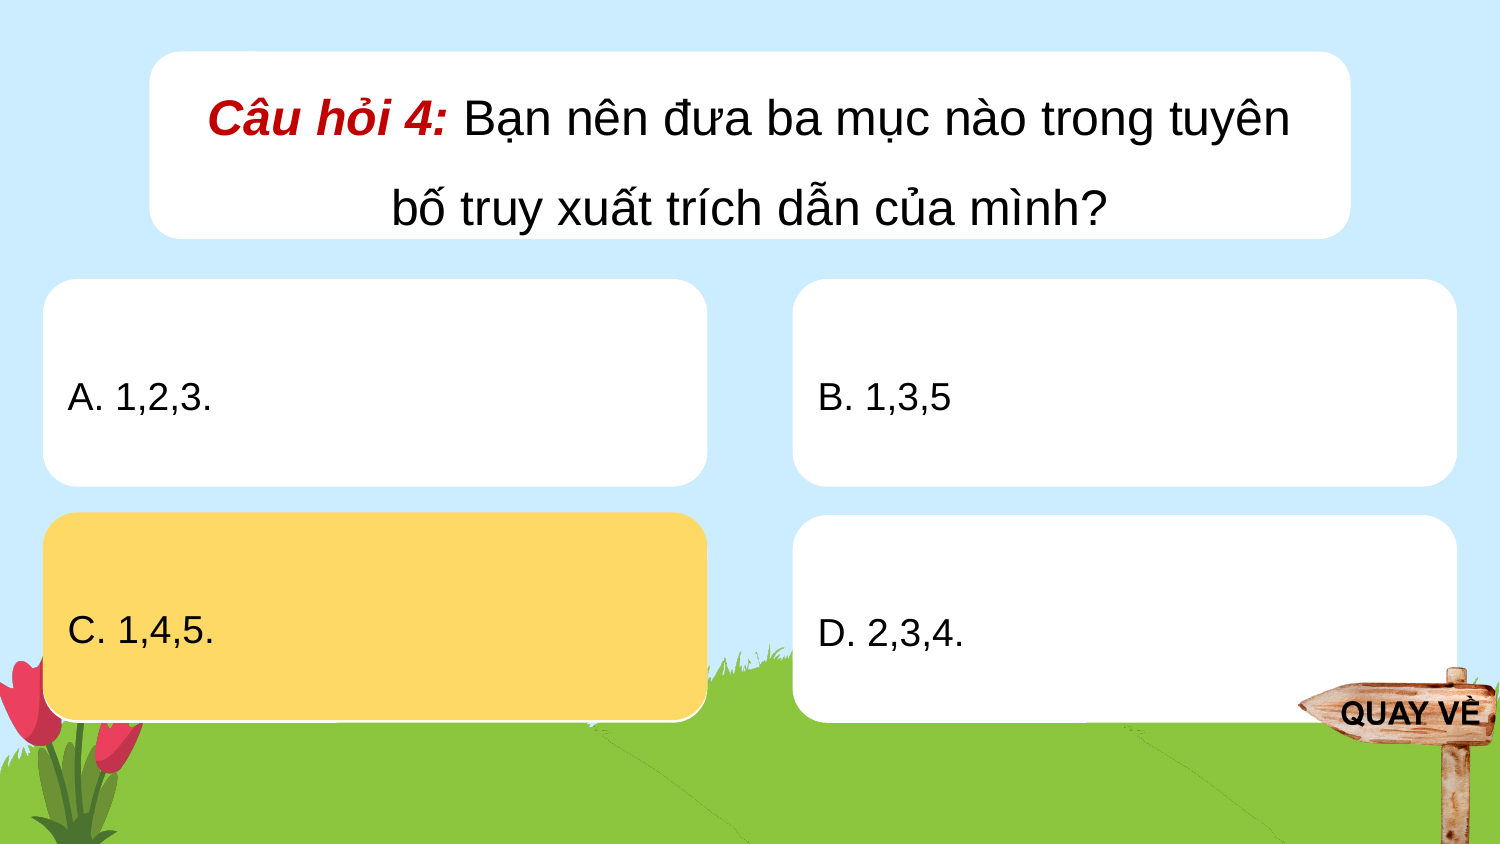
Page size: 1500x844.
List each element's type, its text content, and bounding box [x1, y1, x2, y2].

text_box [0, 0, 1500, 644]
text_box B. 1,3,5 [791, 277, 1459, 488]
picture [1298, 668, 1500, 844]
text_box Câu hỏi 4: Bạn nên đưa ba mục nào trong tuyên bố truy xuất trích dẫn của mình? [148, 50, 1352, 240]
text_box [144, 644, 1500, 844]
picture [0, 603, 144, 844]
text_box A. 1,2,3. [41, 277, 709, 488]
text_box C. 1,4,5. [41, 511, 709, 644]
text_box D. 2,3,4. [791, 514, 1459, 644]
